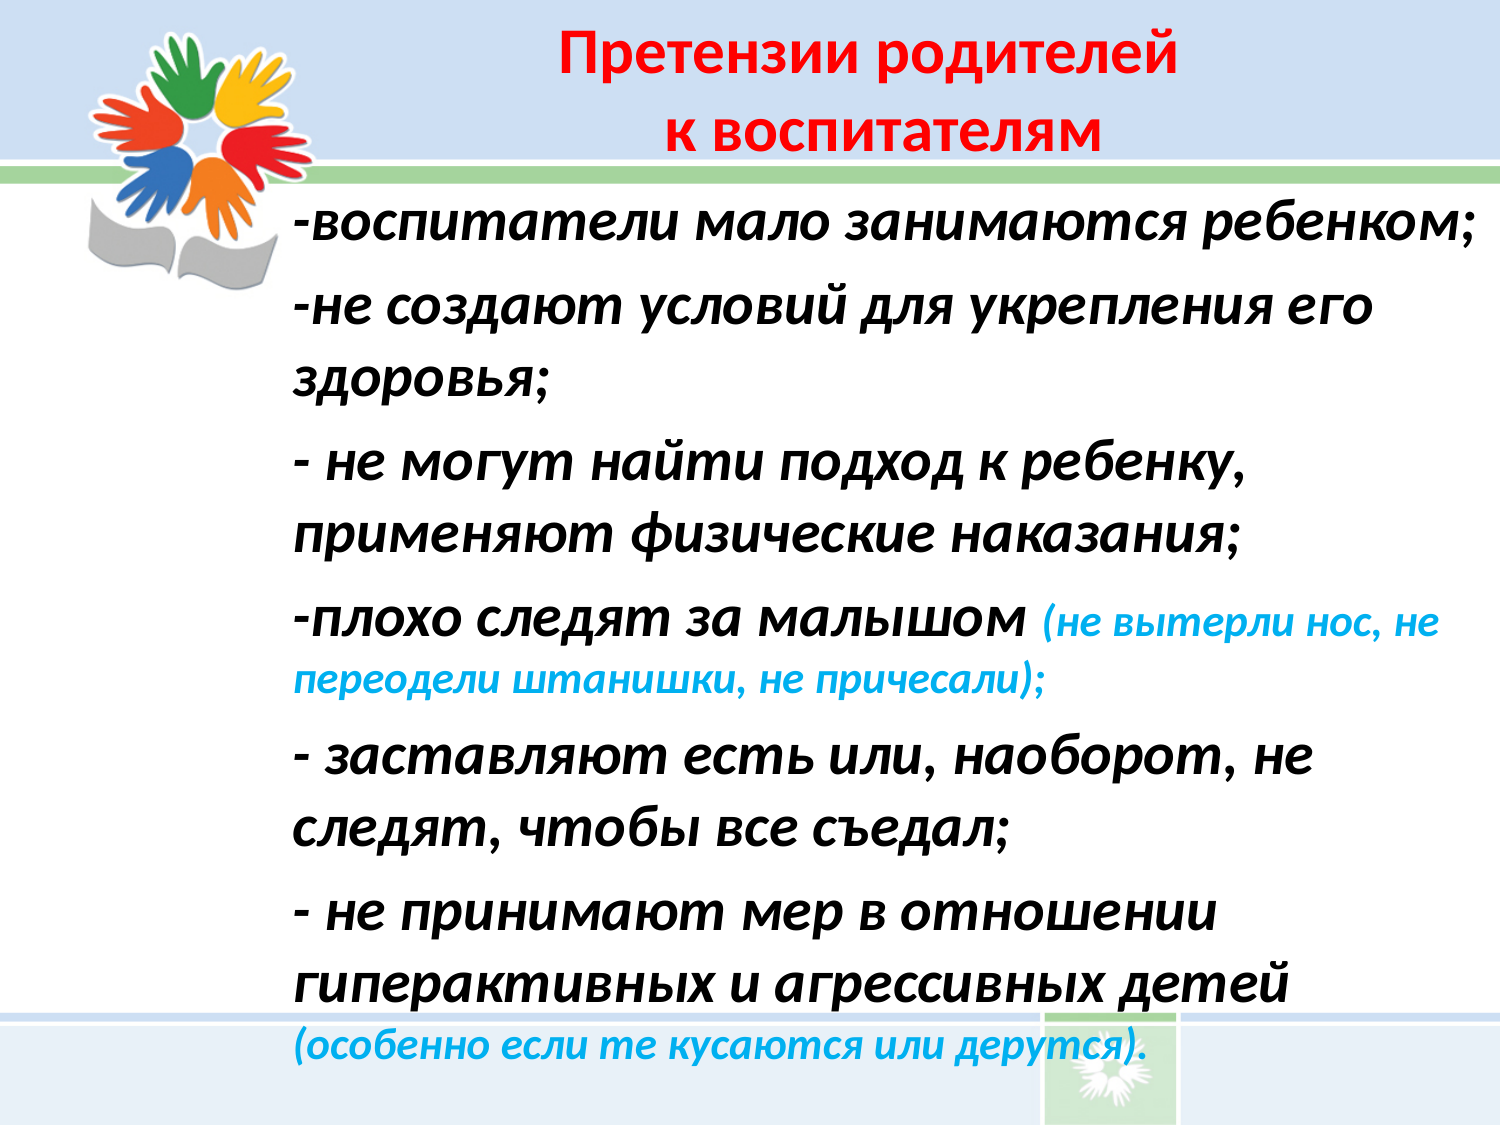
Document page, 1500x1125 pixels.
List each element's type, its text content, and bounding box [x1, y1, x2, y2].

title Претензии родителей к воспитателям [253, 0, 1500, 173]
picture [0, 0, 277, 1125]
list -воспитатели мало занимаются ребенком; -не создают условий для укрепления его здоровья; - не могут найти подход к ребенку, применяют физические наказания; -плохо следят за малышом (не вытерли нос, не переодели штанишки, не причесали); - заставляют есть или, наоборот, не следят, чтобы все съедал; - не принимают мер в отношении гиперактивных и агрессивных детей (особенно если те кусаются или дерутся). [277, 172, 1500, 1125]
